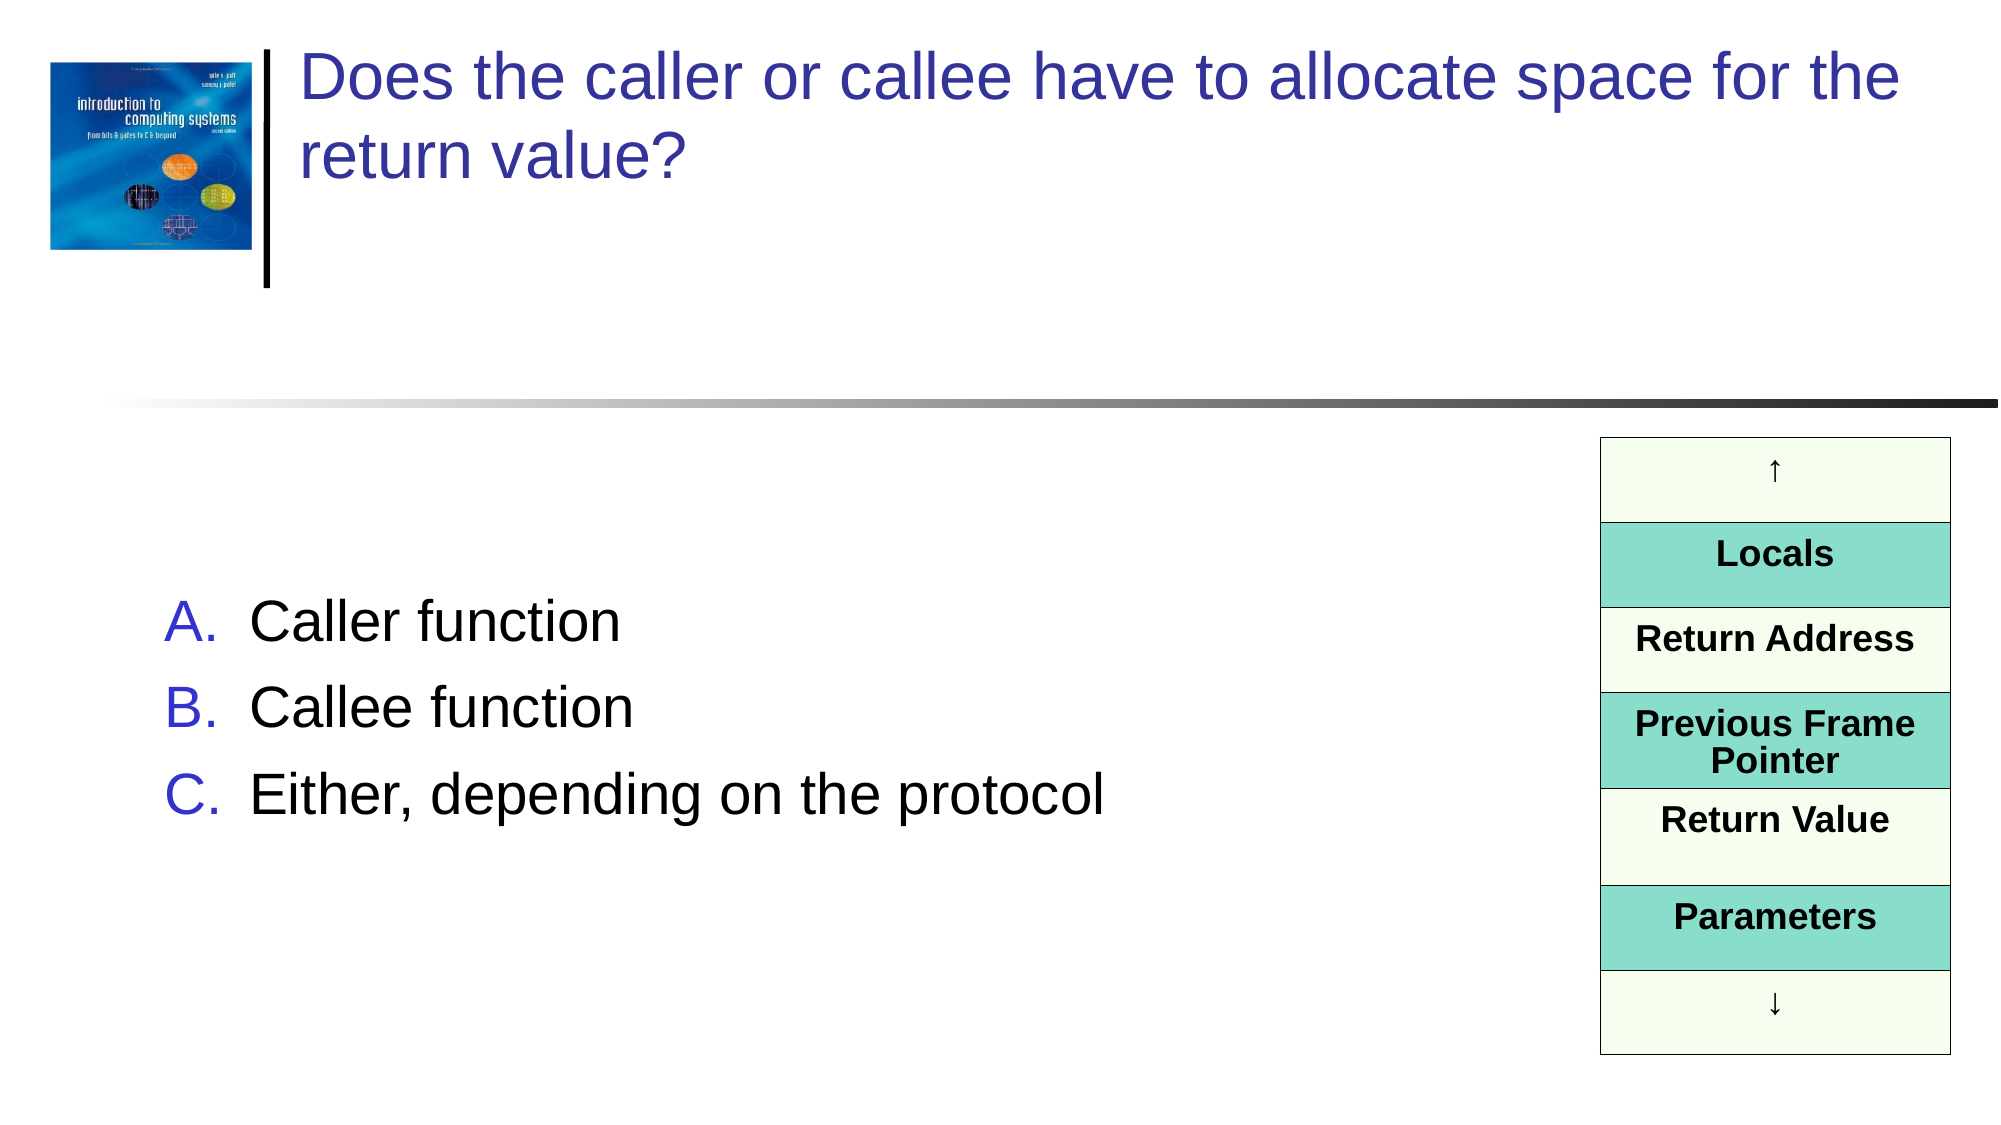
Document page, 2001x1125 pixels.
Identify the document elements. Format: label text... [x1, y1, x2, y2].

text_box Does the caller or callee have to allocate space for the return value? [285, 12, 1973, 200]
table_header ↑ [1601, 438, 1950, 522]
table_cell Return Address [1601, 608, 1950, 692]
table_cell ↓ [1601, 971, 1950, 1054]
table_cell Parameters [1601, 886, 1950, 970]
table_cell Previous Frame Pointer [1601, 693, 1950, 788]
picture [64, 239, 163, 250]
picture [50, 62, 252, 250]
text_box Caller function Callee function Either, depending on the protocol [150, 574, 1365, 1038]
table_cell Locals [1601, 523, 1950, 607]
table_cell Return Value [1601, 789, 1950, 885]
